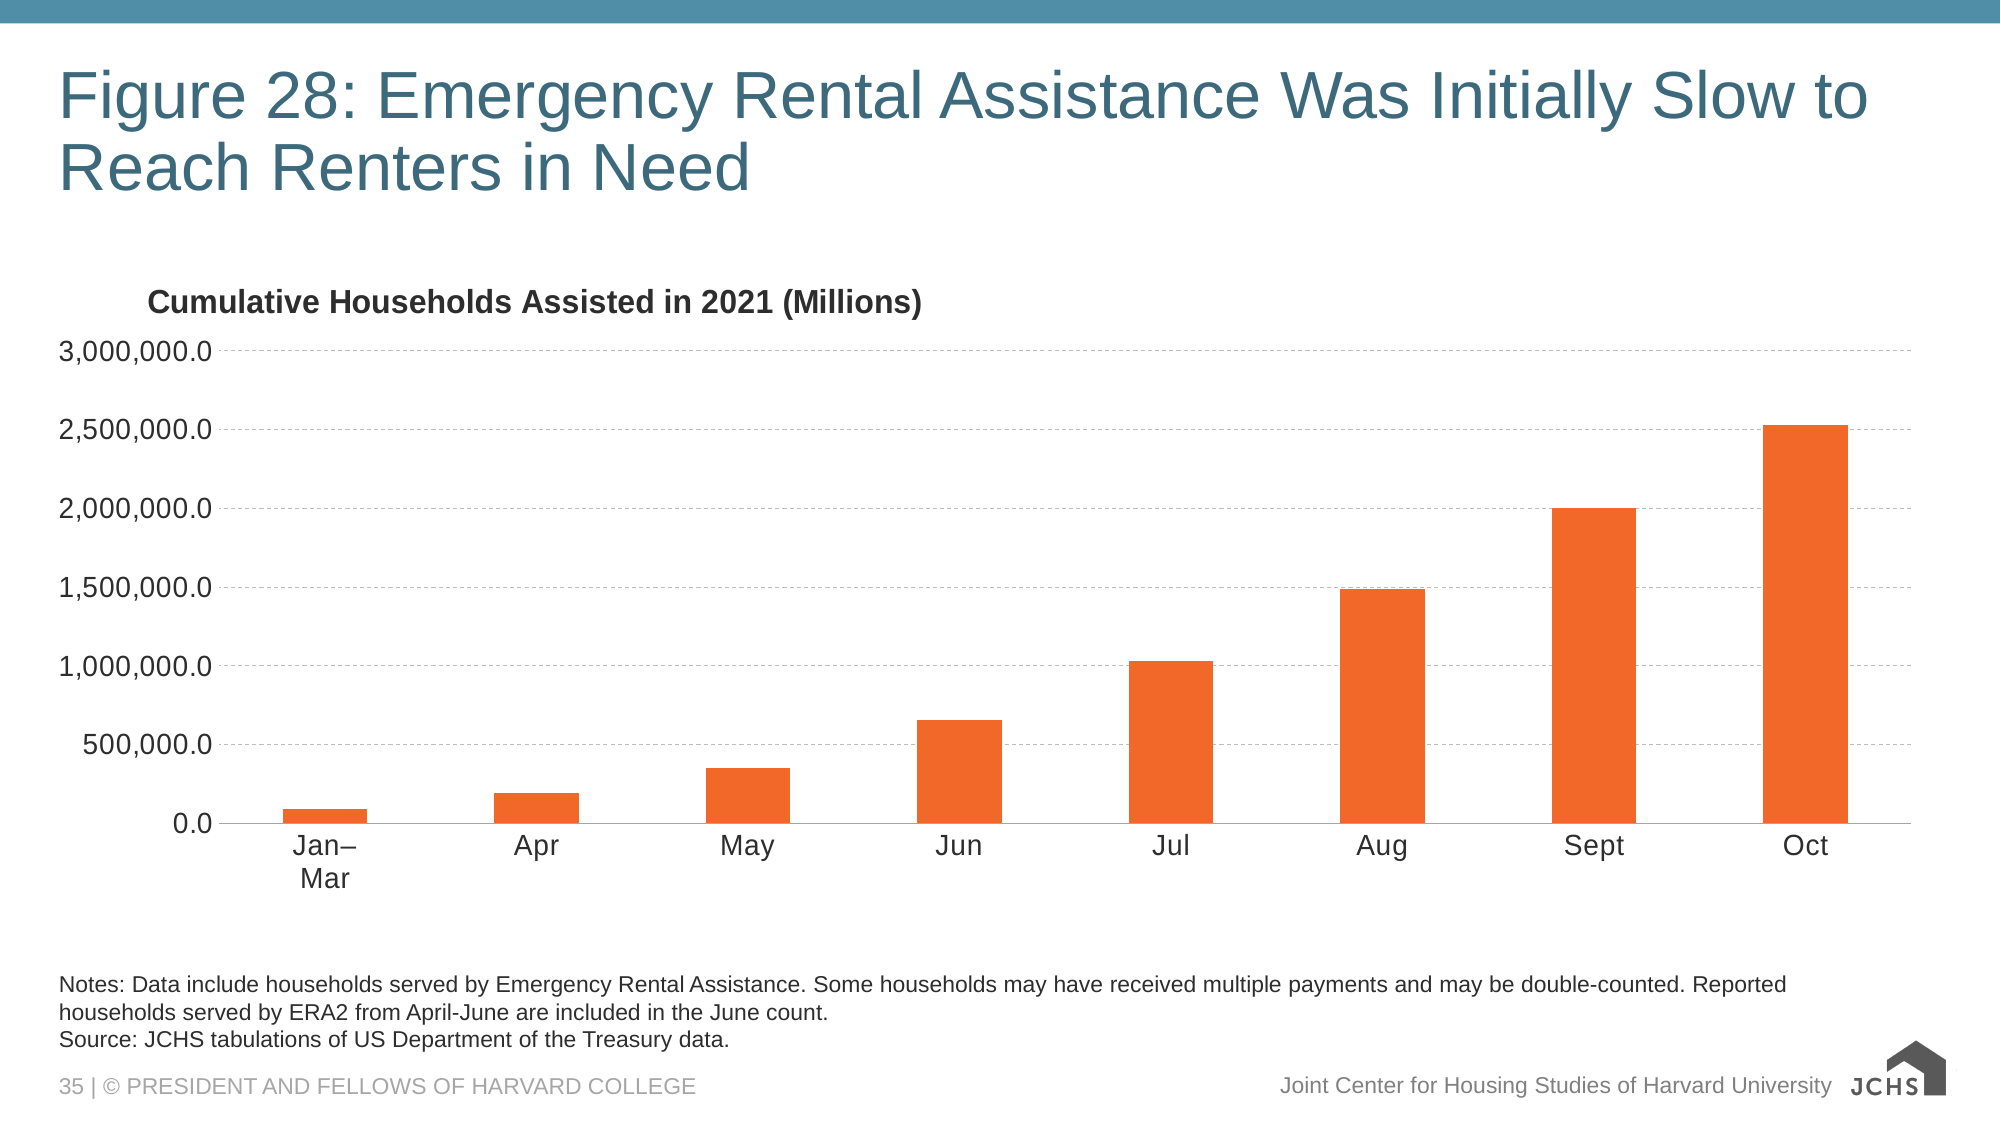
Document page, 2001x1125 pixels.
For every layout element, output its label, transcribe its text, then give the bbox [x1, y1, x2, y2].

title Figure 28: Emergency Rental Assistance Was Initially Slow to Reach Renters in Need [43, 59, 1942, 206]
list Notes: Data include households served by Emergency Rental Assistance. Some households may have received multiple payments and may be double-counted. Reported households served by ERA2 from April-June are included in the June count. Source: JCHS tabulations of US Department of the Treasury data. [43, 972, 1807, 1060]
chart [58, 250, 1942, 987]
picture [1839, 1031, 1957, 1105]
